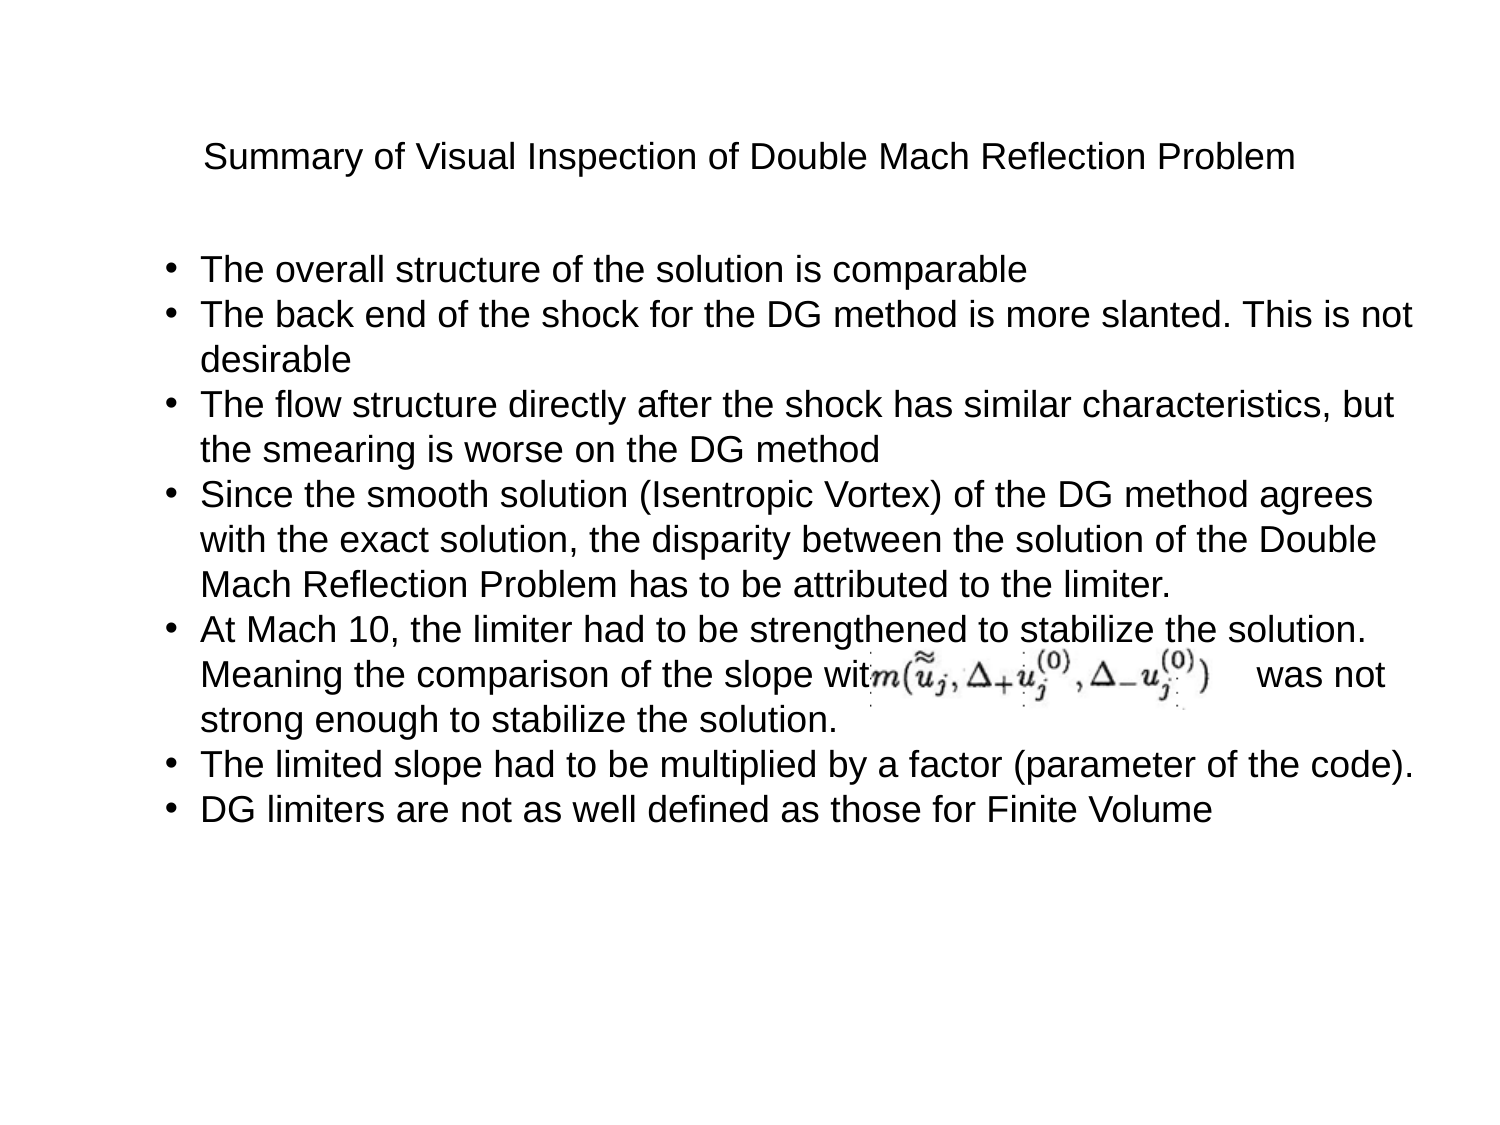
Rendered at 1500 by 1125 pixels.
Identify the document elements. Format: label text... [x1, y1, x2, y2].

picture [870, 646, 1223, 710]
text_box The overall structure of the solution is comparable The back end of the shock for the DG method is more slanted. This is not desirable The flow structure directly after the shock has similar characteristics, but the smearing is worse on the DG method Since the smooth solution (Isentropic Vortex) of the DG method agrees with the exact solution, the disparity between the solution of the Double Mach Reflection Problem has to be attributed to the limiter. At Mach 10, the limiter had to be strengthened to stabilize the solution. Meaning the comparison of the slope with was not strong enough to stabilize the solution. The limited slope had to be multiplied by a factor (parameter of the code). DG limiters are not as well defined as those for Finite Volume [149, 237, 1438, 883]
text_box Summary of Visual Inspection of Double Mach Reflection Problem [0, 124, 1500, 185]
